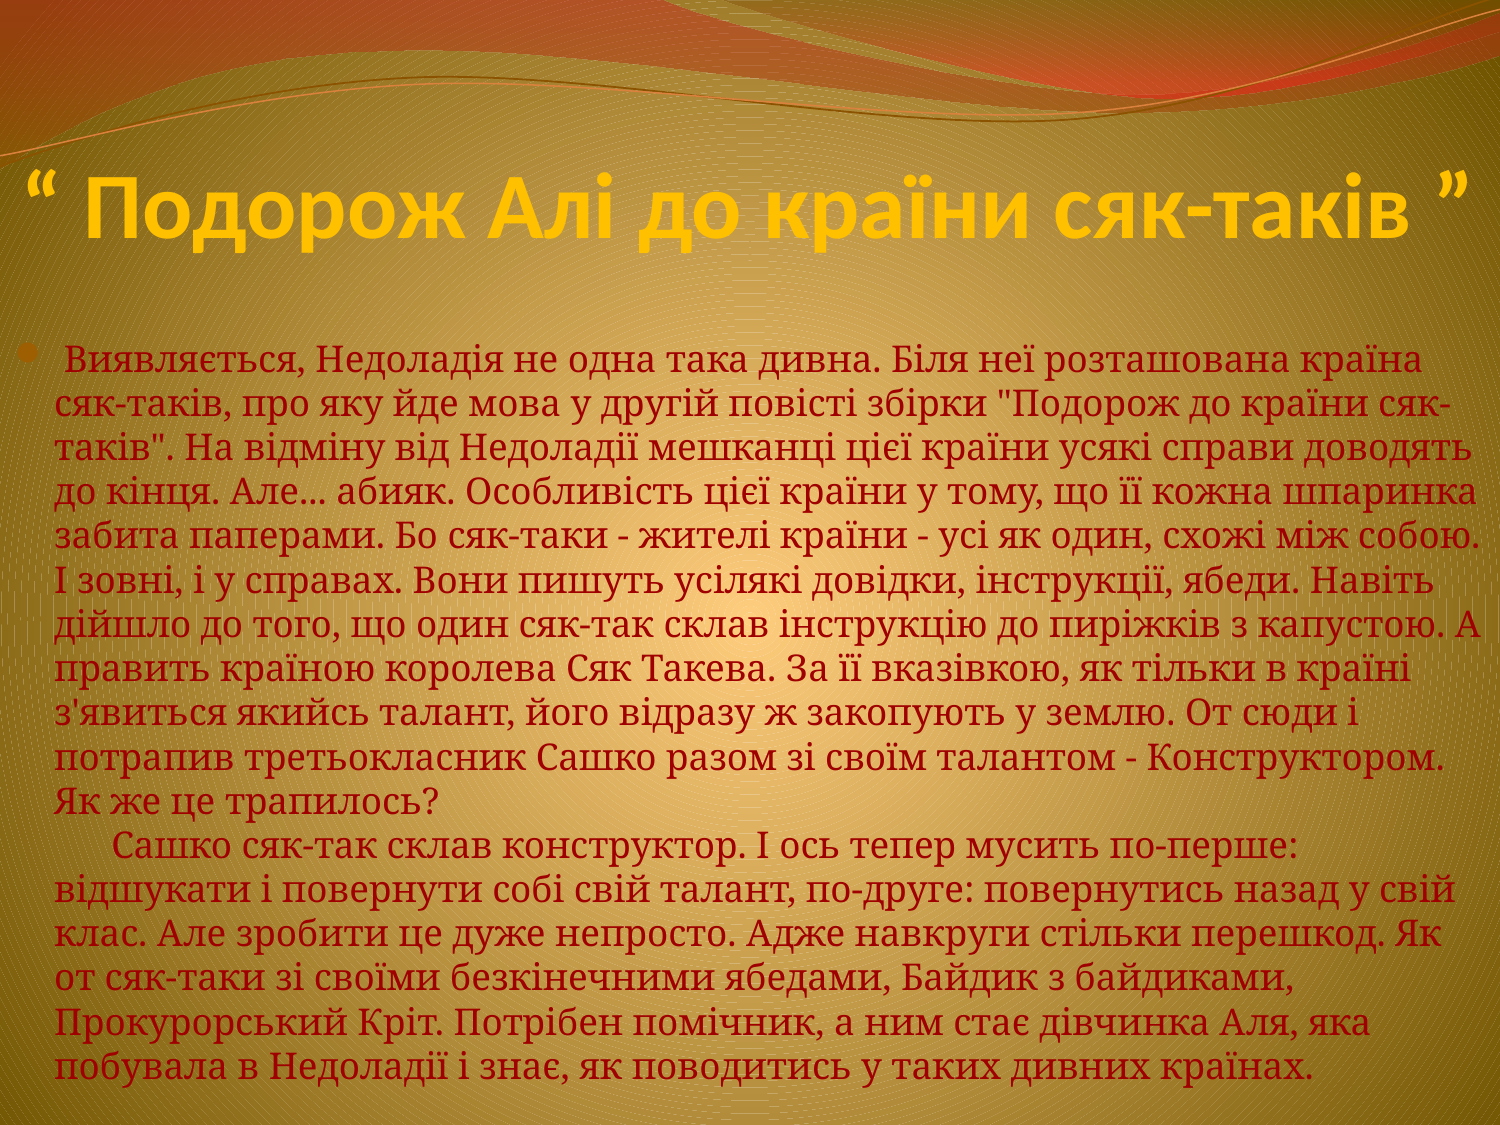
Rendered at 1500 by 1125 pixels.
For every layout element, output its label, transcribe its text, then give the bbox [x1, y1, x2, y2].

title “ Подорож Алі до країни сяк-таків ” [0, 46, 1500, 258]
list Виявляється, Недоладія не одна така дивна. Біля неї розташована країна сяк-таків, про яку йде мова у другій повісті збірки "Подорож до країни сяк-таків". На відміну від Недоладії мешканці цієї країни усякі справи доводять до кінця. Але... абияк. Особливість цієї країни у тому, що її кожна шпаринка забита паперами. Бо сяк-таки - жителі країни - усі як один, схожі між собою. І зовні, і у справах. Вони пишуть усілякі довідки, інструкції, ябеди. Навіть дійшло до того, що один сяк-так склав інструкцію до пиріжків з капустою. А править країною королева Сяк Такева. За її вказівкою, як тільки в країні з'явиться якийсь талант, його відразу ж закопують у землю. От сюди і потрапив третьокласник Сашко разом зі своїм талантом - Конструктором. Як же це трапилось? Сашко сяк-так склав конструктор. І ось тепер мусить по-перше: відшукати і повернути собі свій талант, по-друге: повернутись назад у свій клас. Але зробити це дуже непросто. Адже навкруги стільки перешкод. Як от сяк-таки зі своїми безкінечними ябедами, Байдик з байдиками, Прокурорський Кріт. Потрібен помічник, а ним стає дівчинка Аля, яка побувала в Недоладії і знає, як поводитись у таких дивних країнах. [0, 328, 1500, 1125]
